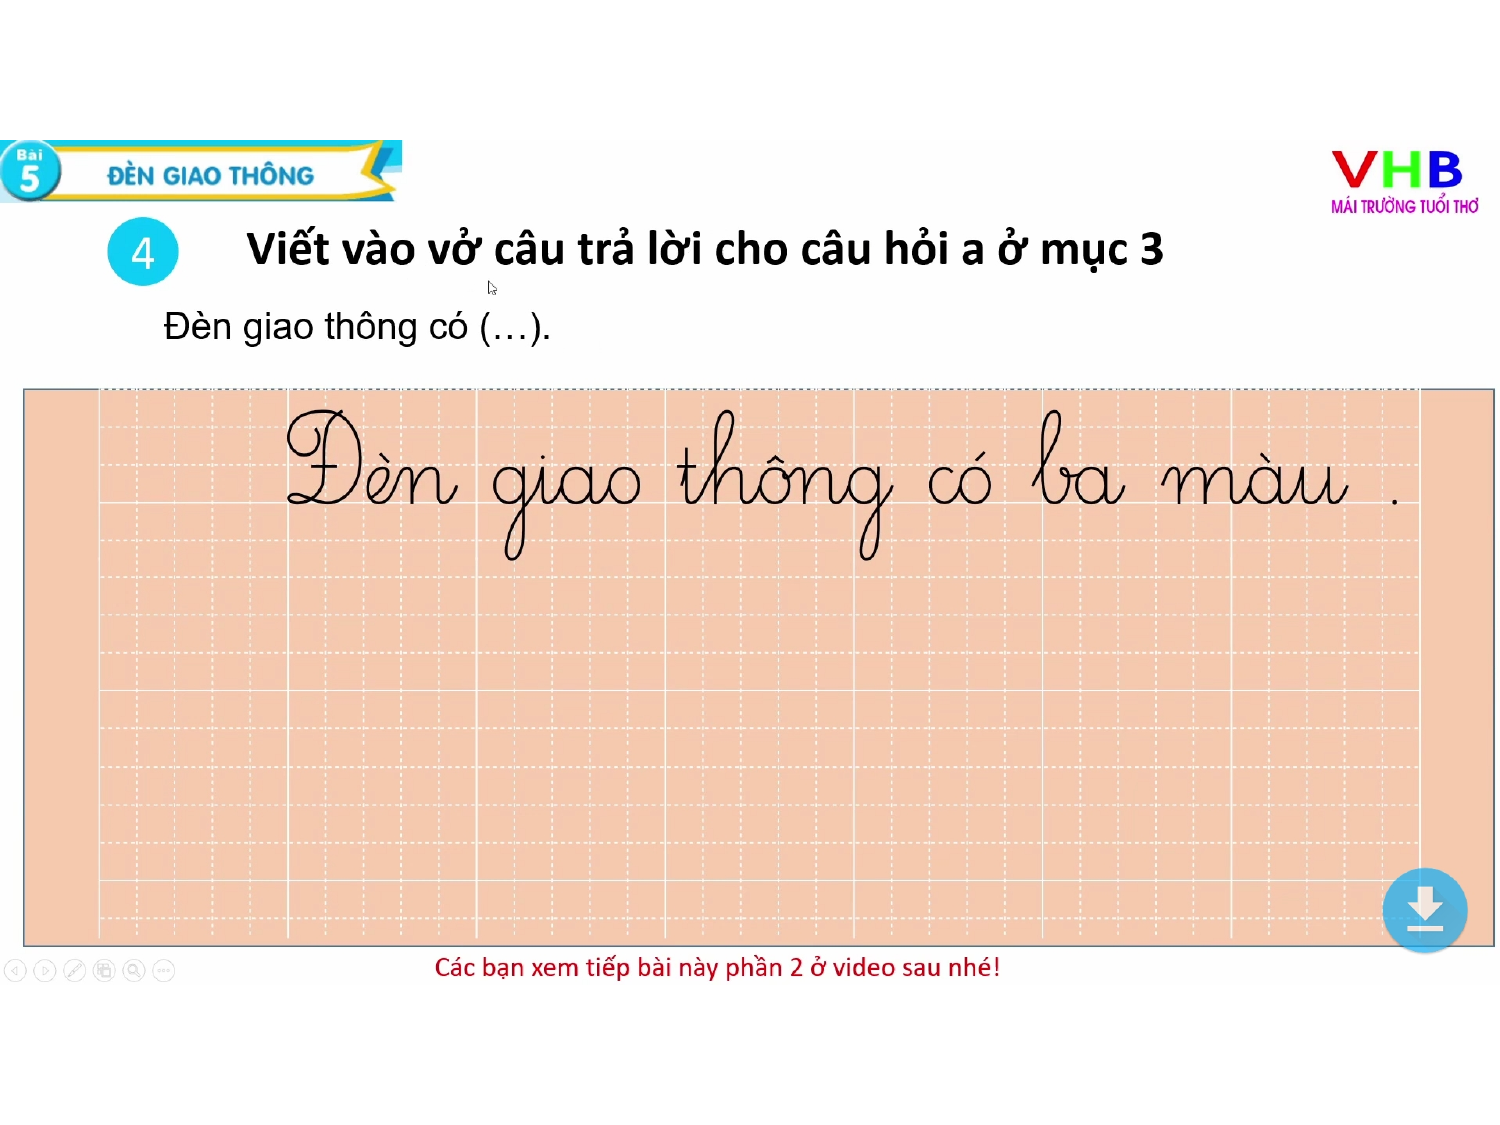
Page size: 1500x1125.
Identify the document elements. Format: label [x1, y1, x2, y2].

picture [0, 140, 1500, 985]
